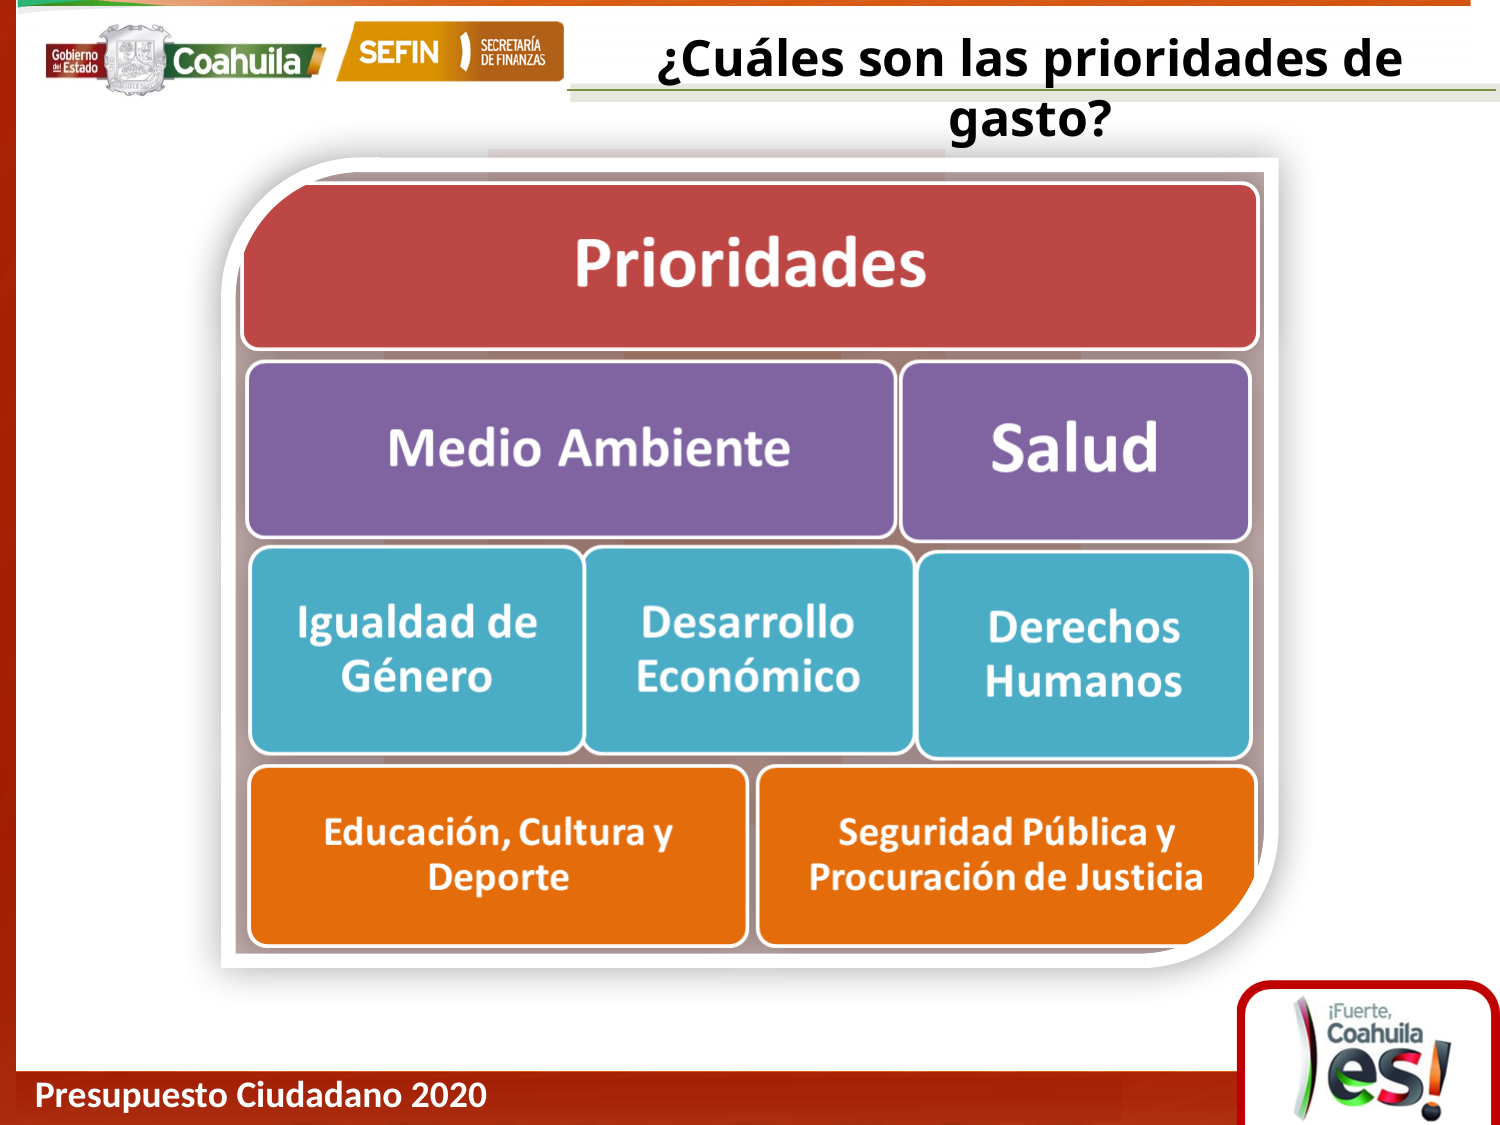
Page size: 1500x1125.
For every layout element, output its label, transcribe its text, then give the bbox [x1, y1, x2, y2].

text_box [383, 148, 1082, 163]
text_box ¿Cuáles son las prioridades de gasto? [560, 19, 1500, 154]
picture [0, 0, 1500, 1125]
picture [228, 164, 1272, 962]
picture [17, 0, 1471, 102]
